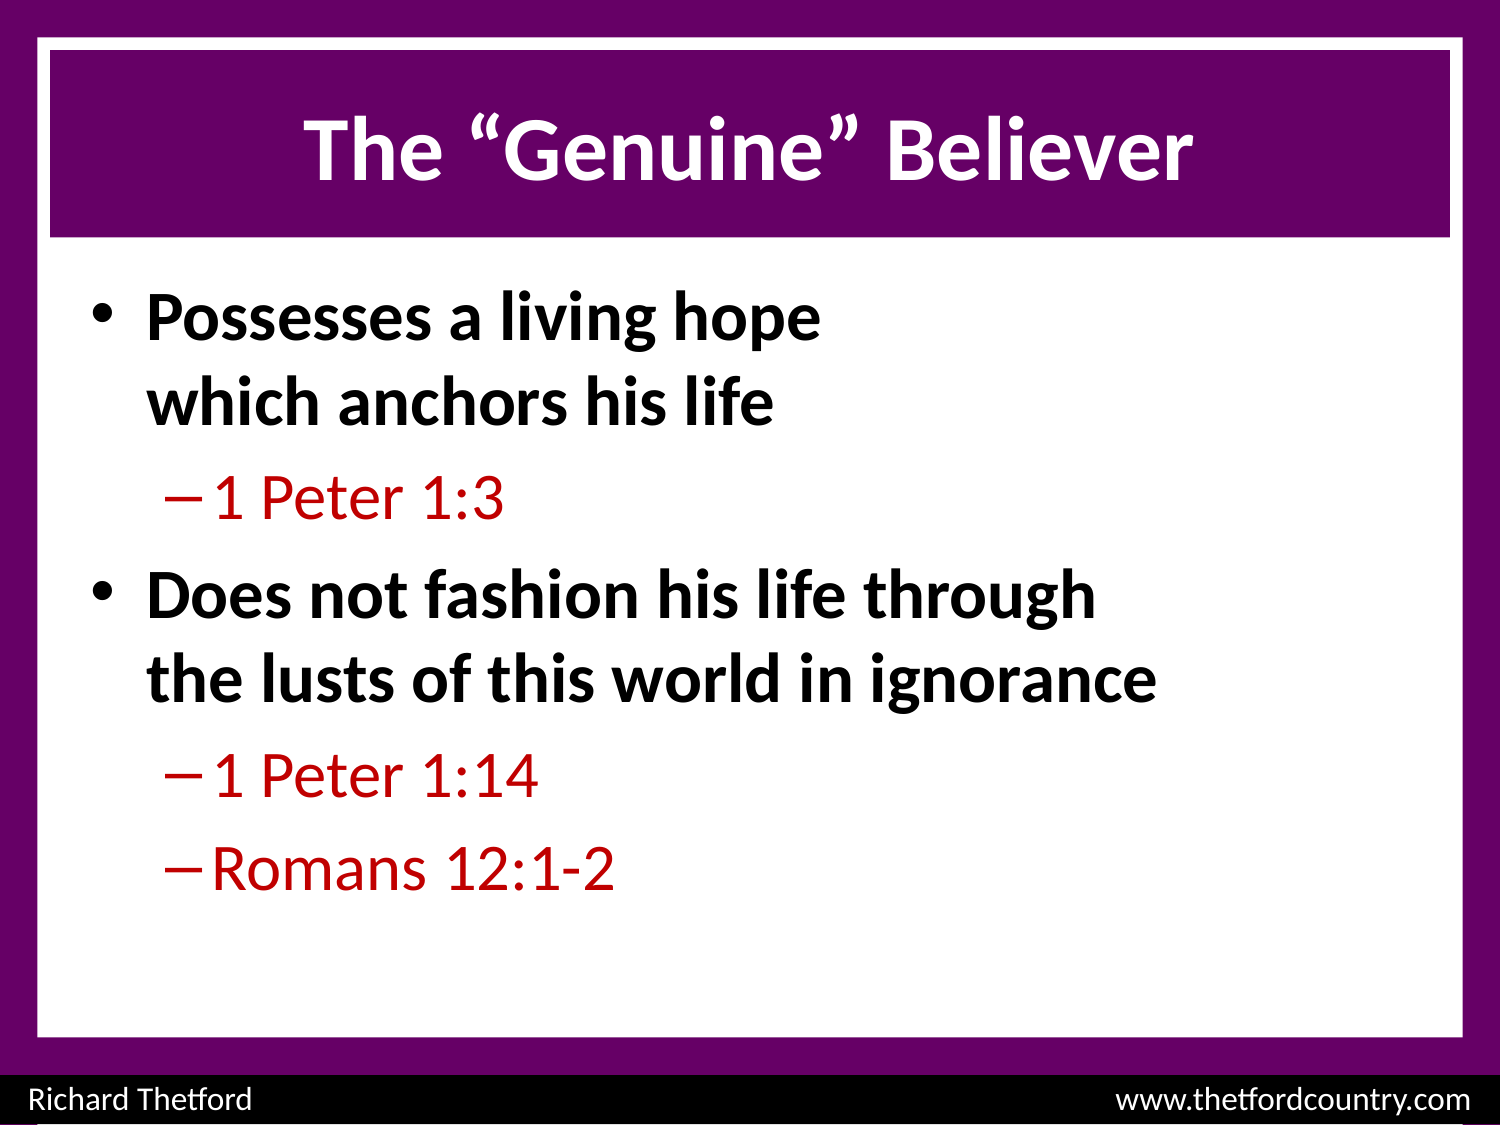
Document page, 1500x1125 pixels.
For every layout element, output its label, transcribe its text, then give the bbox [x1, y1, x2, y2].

text_box [0, 40, 40, 1035]
list Possesses a living hope which anchors his life 1 Peter 1:3 Does not fashion his life through the lusts of this world in ignorance 1 Peter 1:14 Romans 12:1-2 [75, 262, 1425, 1035]
text_box [0, 0, 1500, 40]
text_box [0, 1035, 1500, 1077]
title The “Genuine” Believer [50, 50, 1450, 238]
text_box [1460, 40, 1500, 1035]
text_box Richard Thetford www.thetfordcountry.com [0, 1077, 1500, 1125]
